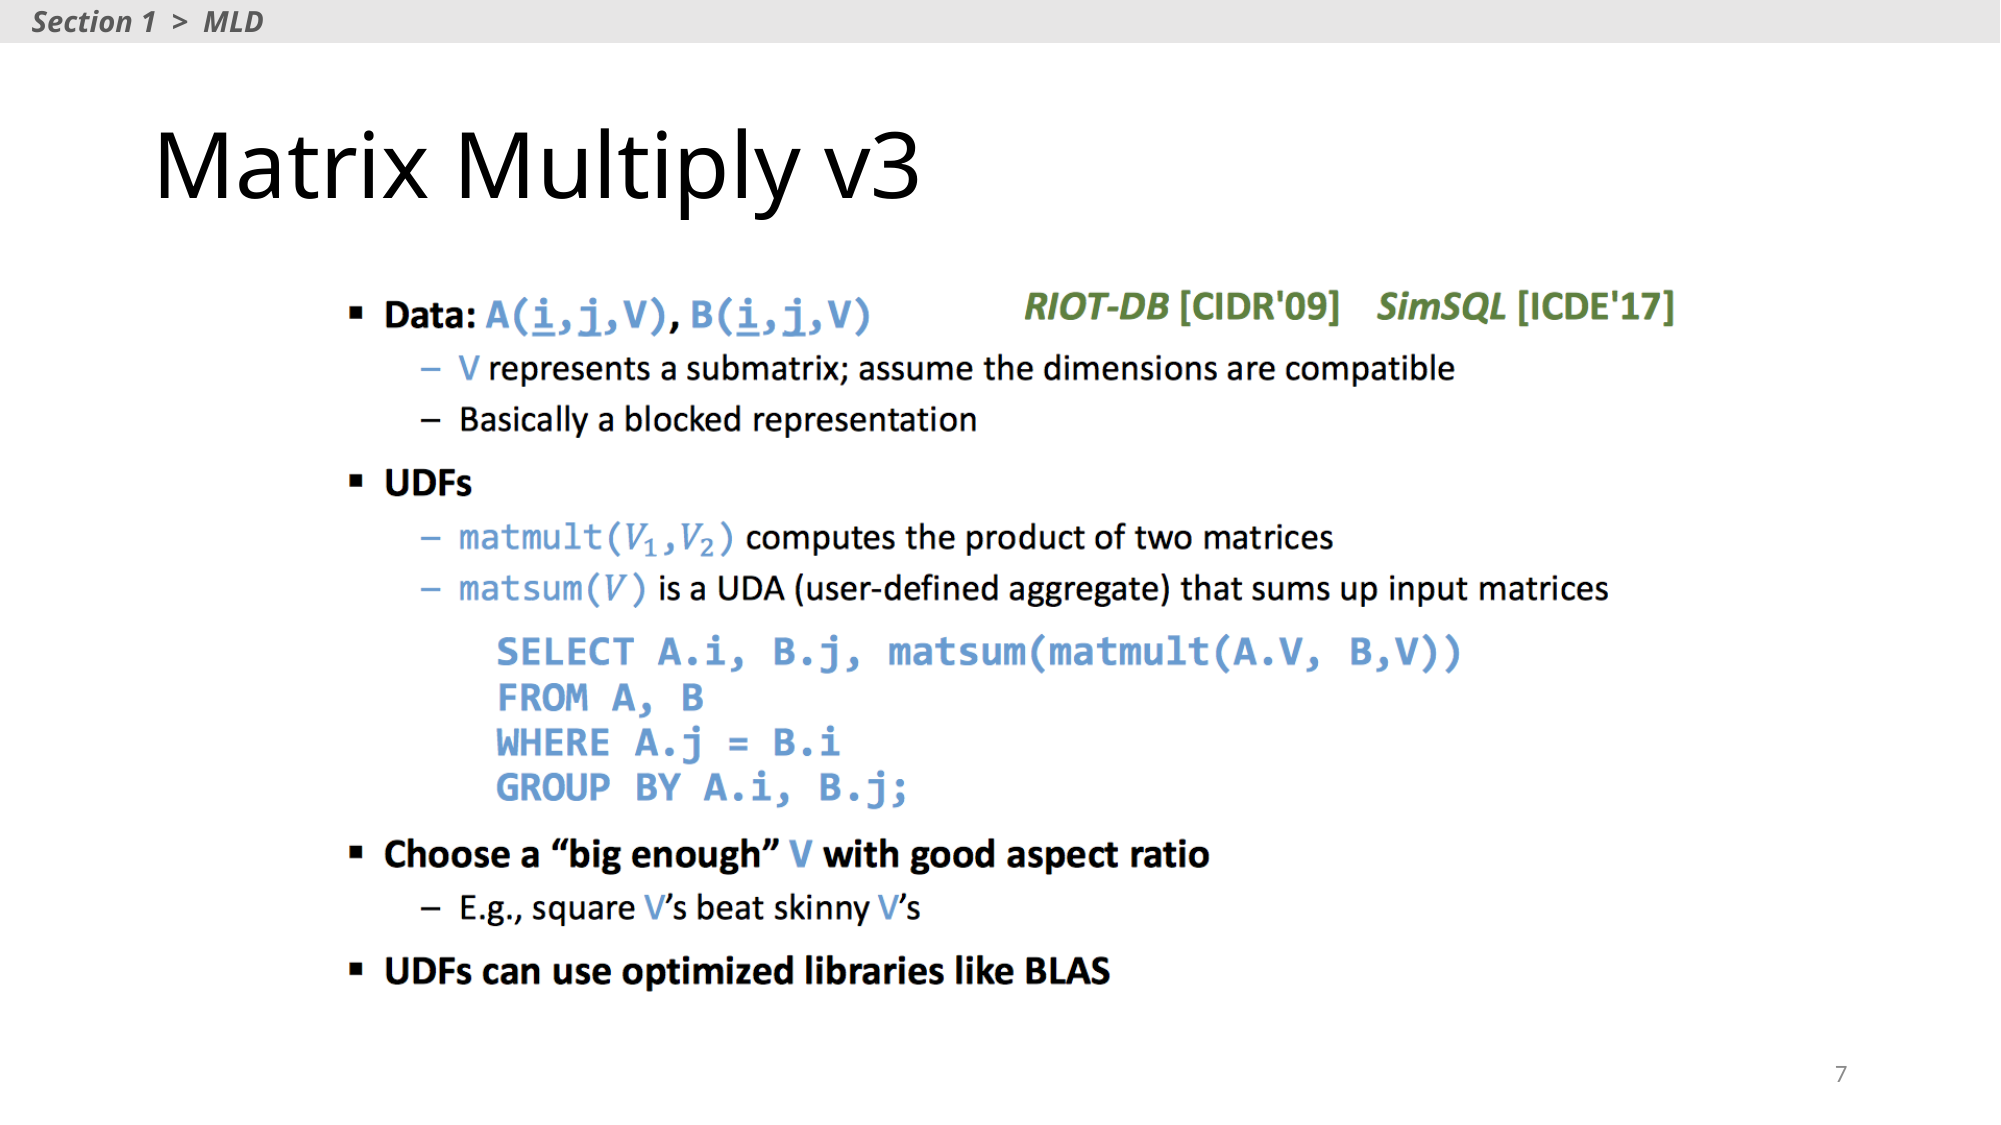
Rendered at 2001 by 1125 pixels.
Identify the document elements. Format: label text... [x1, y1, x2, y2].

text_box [0, 0, 2000, 47]
title Matrix Multiply v3 [137, 59, 1863, 278]
slide_number 7 [1412, 1042, 1863, 1103]
picture [293, 248, 1707, 1043]
